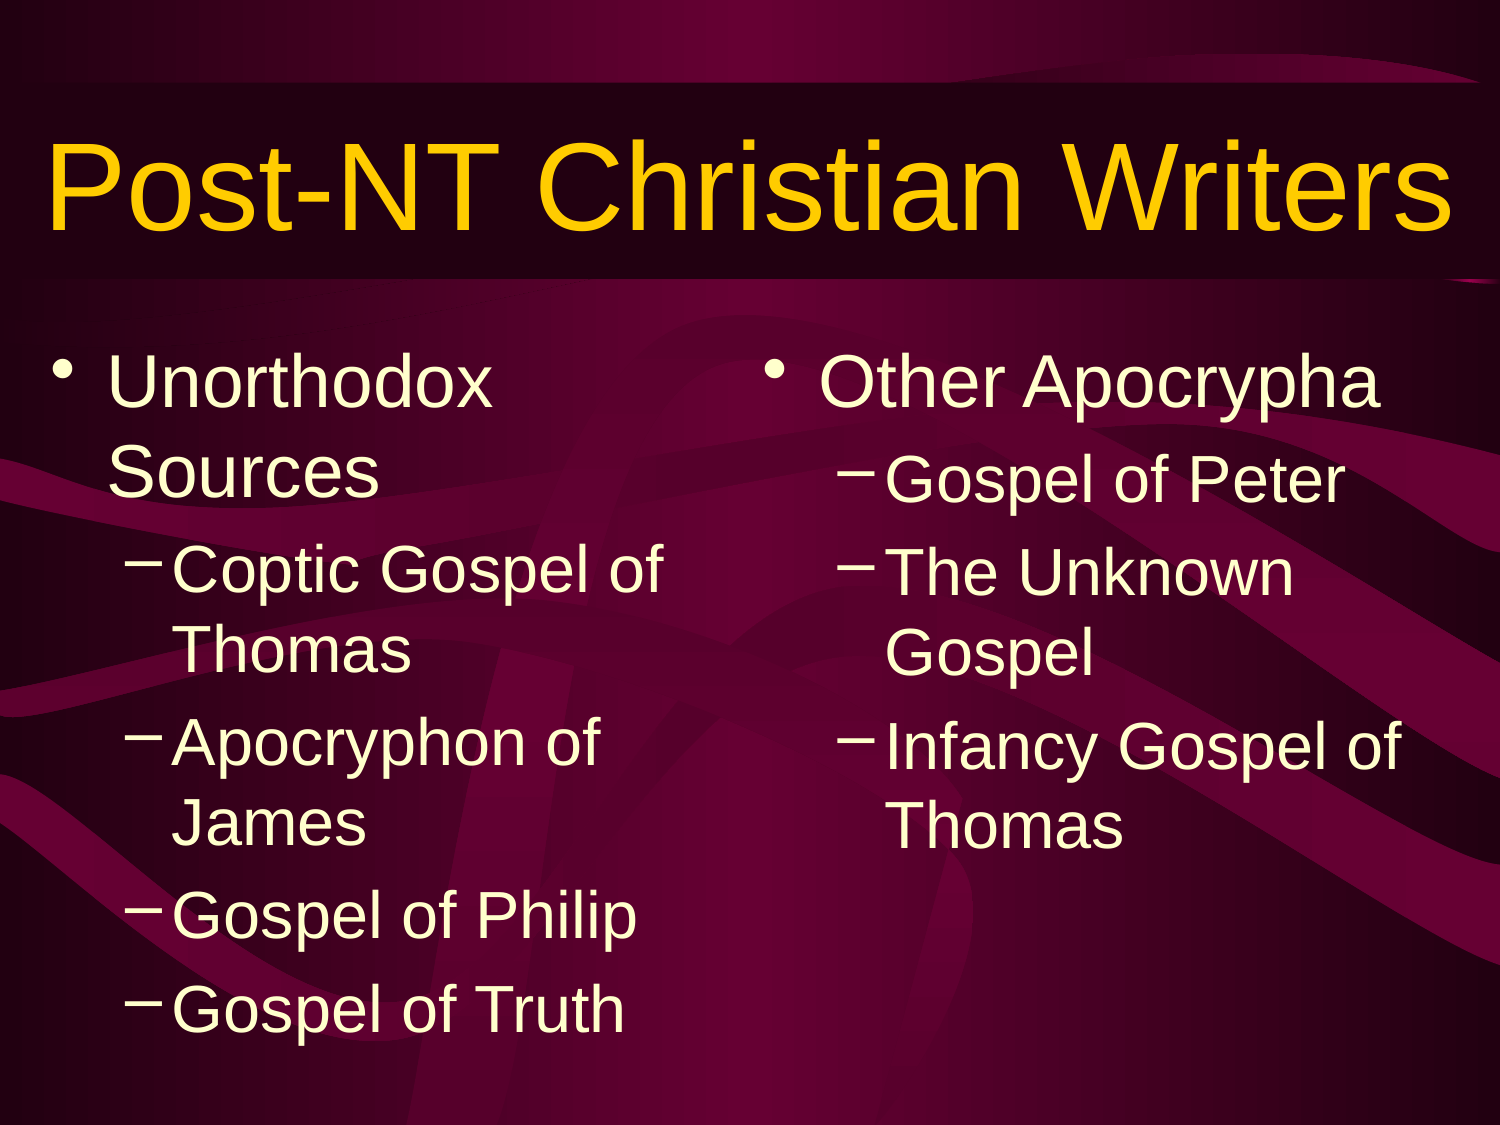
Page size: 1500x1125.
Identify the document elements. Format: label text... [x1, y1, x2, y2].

title Post-NT Christian Writers [0, 82, 1500, 279]
list Unorthodox Sources Coptic Gospel of Thomas Apocryphon of James Gospel of Philip Gospel of Truth [50, 324, 738, 1000]
list Other Apocrypha Gospel of Peter The Unknown Gospel Infancy Gospel of Thomas [762, 324, 1450, 1000]
